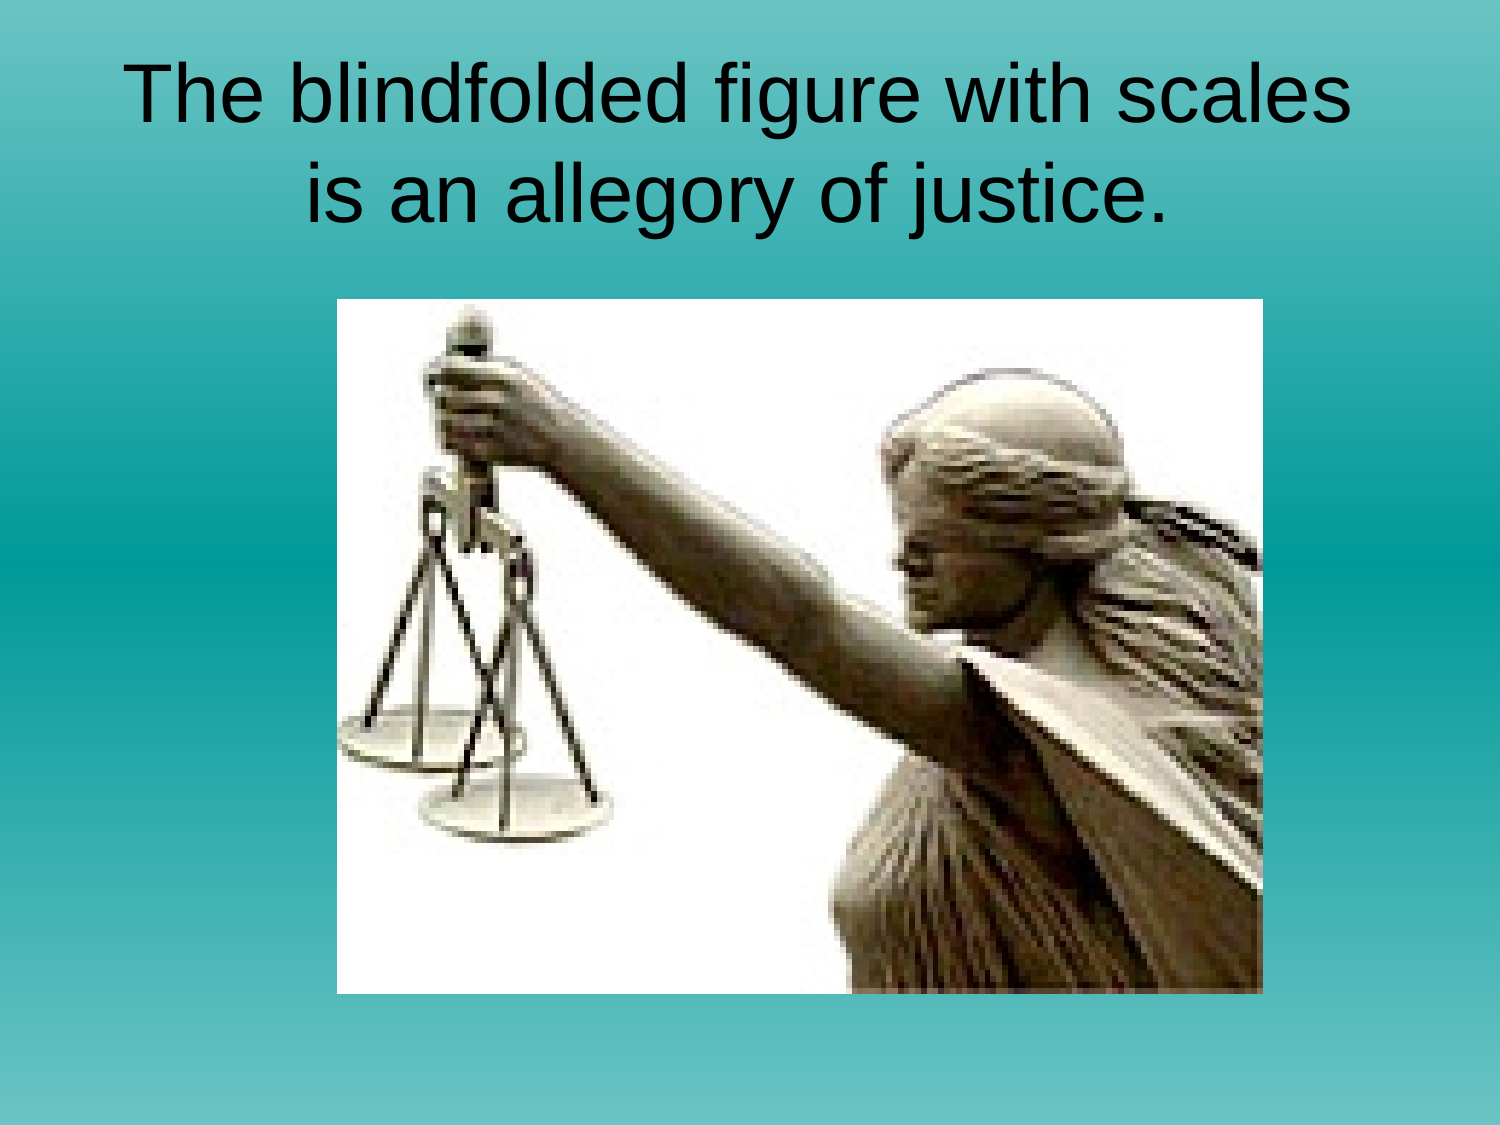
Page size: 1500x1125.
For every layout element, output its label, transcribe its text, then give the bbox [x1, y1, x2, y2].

picture [337, 299, 1263, 994]
title The blindfolded figure with scales is an allegory of justice. [74, 44, 1426, 233]
